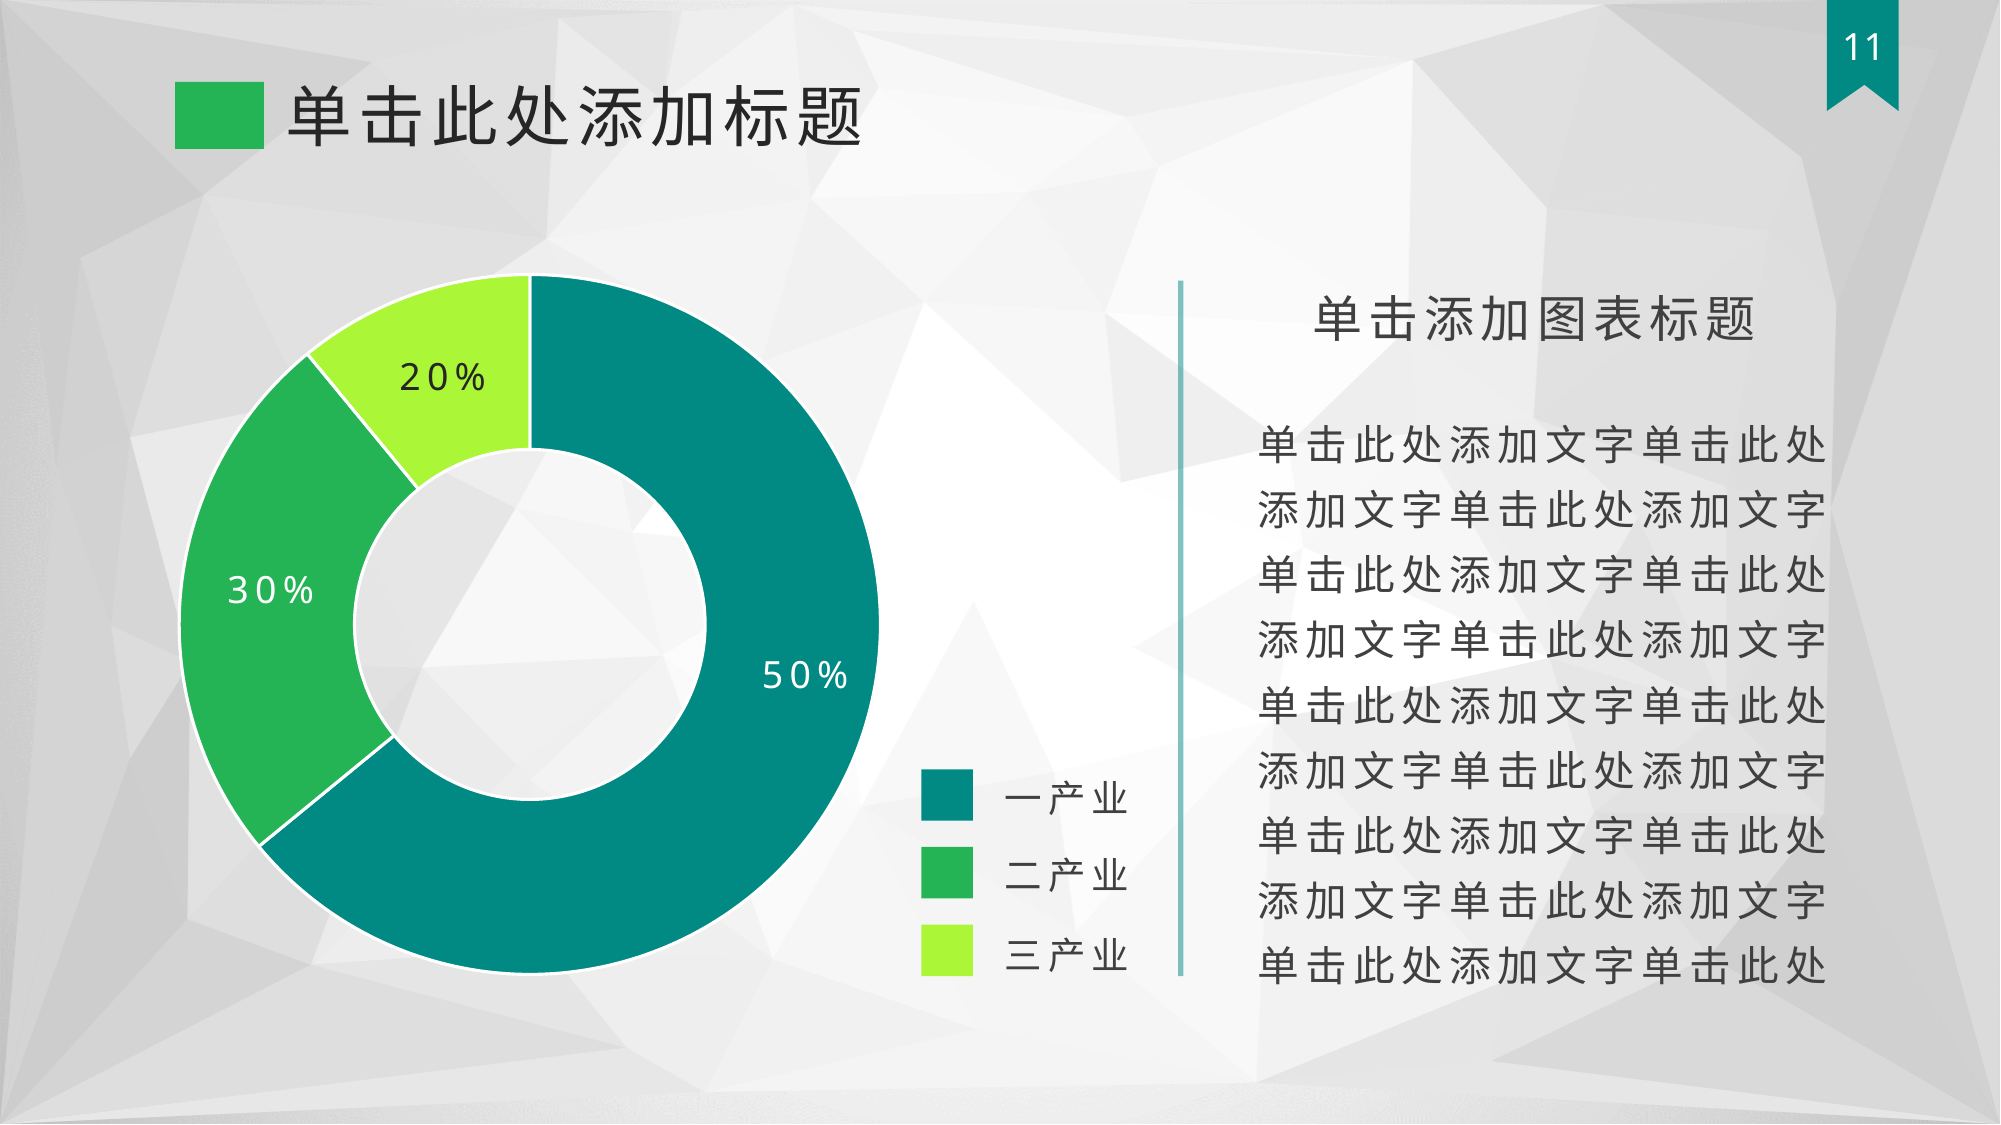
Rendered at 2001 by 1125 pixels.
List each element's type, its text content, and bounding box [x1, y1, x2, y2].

chart [153, 231, 1105, 976]
picture [0, 0, 2000, 1125]
text_box 单击此处添加标题 [271, 67, 908, 163]
text_box 一产业 [1105, 767, 1145, 828]
text_box 11 [1827, 15, 1907, 76]
text_box 三产业 [989, 924, 1145, 985]
text_box 单击添加图表标题 [1297, 280, 1786, 355]
text_box [174, 81, 265, 150]
text_box 二产业 [1105, 844, 1145, 904]
text_box [1825, 0, 1900, 114]
text_box 单击此处添加文字单击此处添加文字单击此处添加文字单击此处添加文字单击此处添加文字单击此处添加文字单击此处添加文字单击此处添加文字单击此处添加文字单击此处添加文字单击此处添加文字单击此处添加文字单击此处添加文字单击此处 [1243, 396, 1851, 997]
